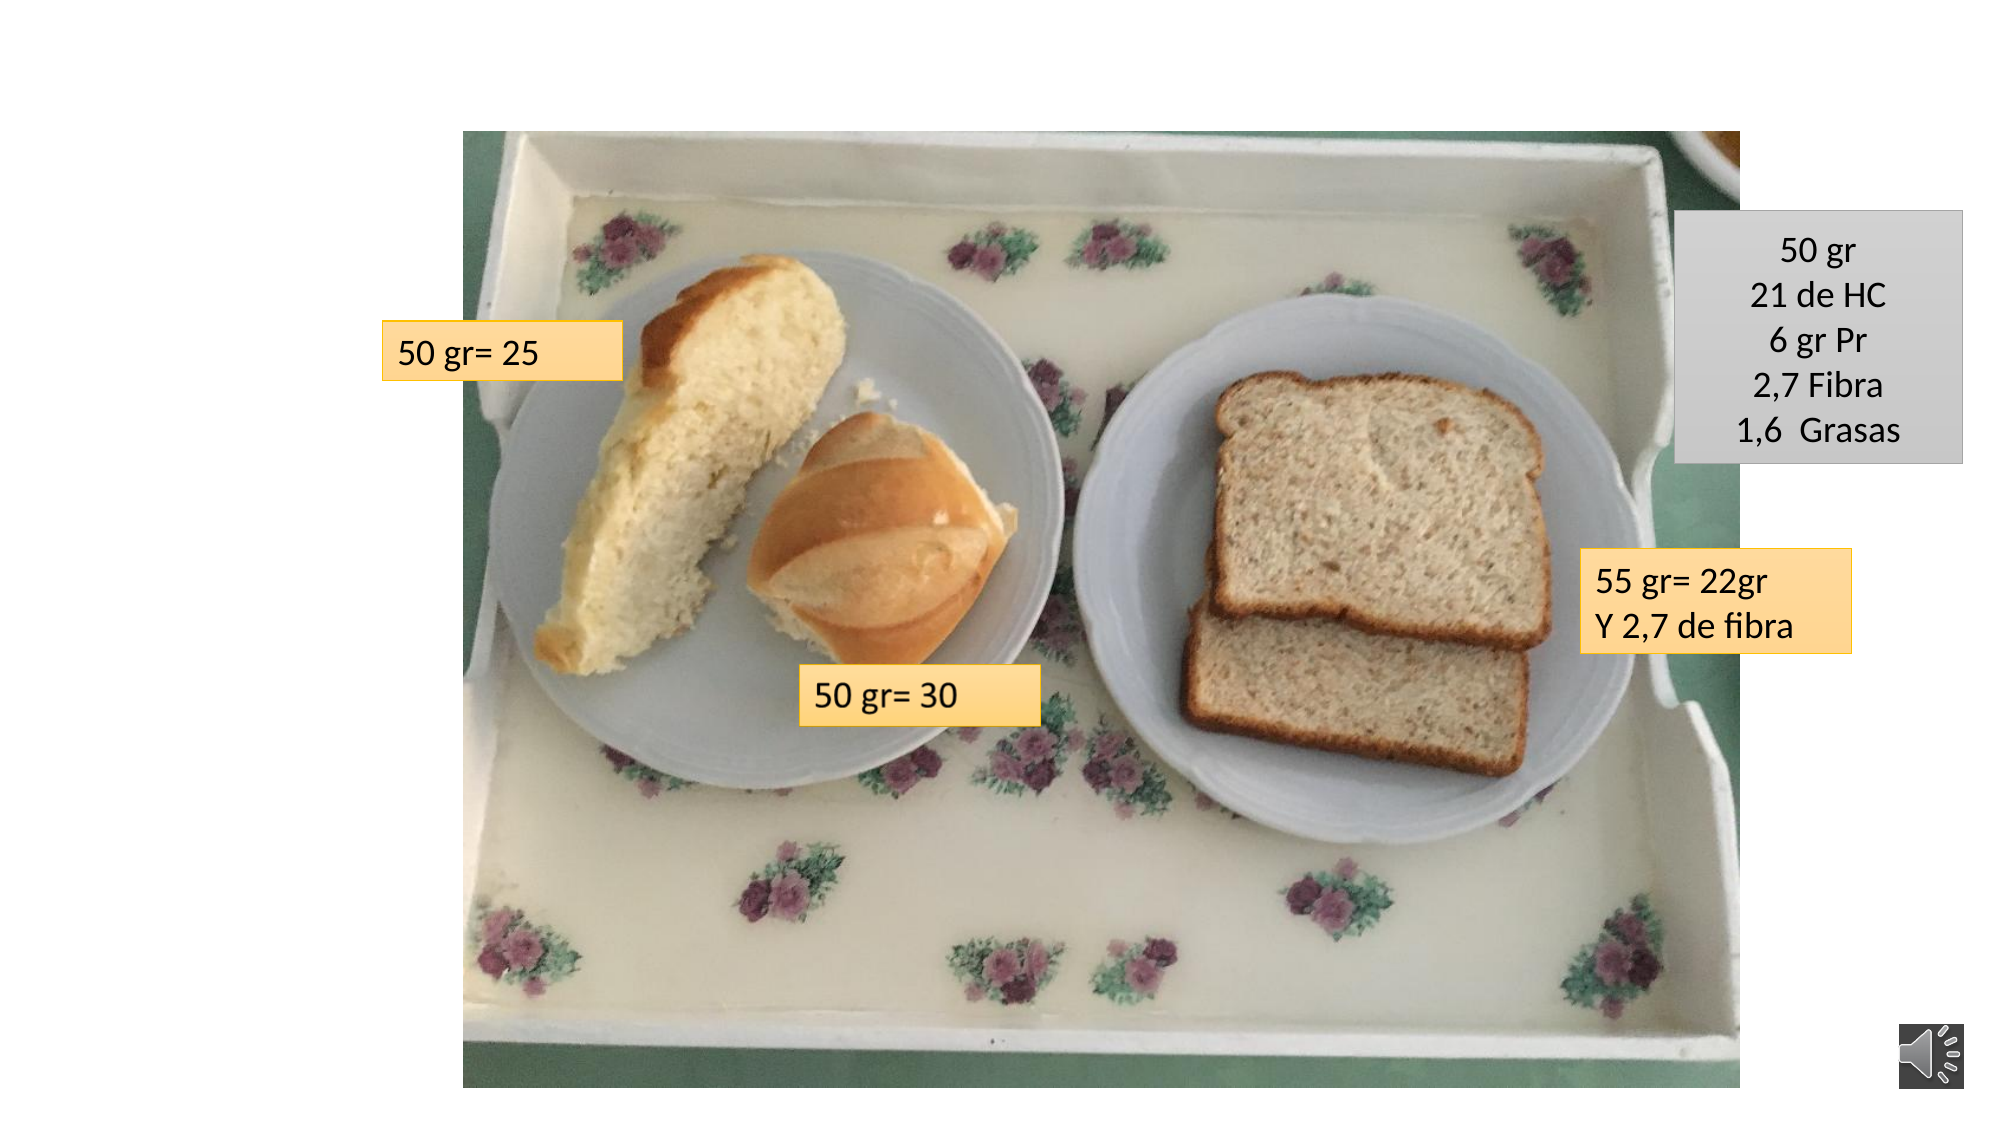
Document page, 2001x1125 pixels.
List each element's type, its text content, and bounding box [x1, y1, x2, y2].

picture [463, 131, 1740, 1088]
text_box 55 gr= 22gr Y 2,7 de fibra [1740, 548, 1852, 654]
text_box 50 gr 21 de HC 6 gr Pr 2,7 Fibra 1,6 Grasas [1740, 210, 1963, 464]
picture [1897, 1022, 1965, 1090]
text_box 50 gr= 25 [382, 320, 463, 381]
